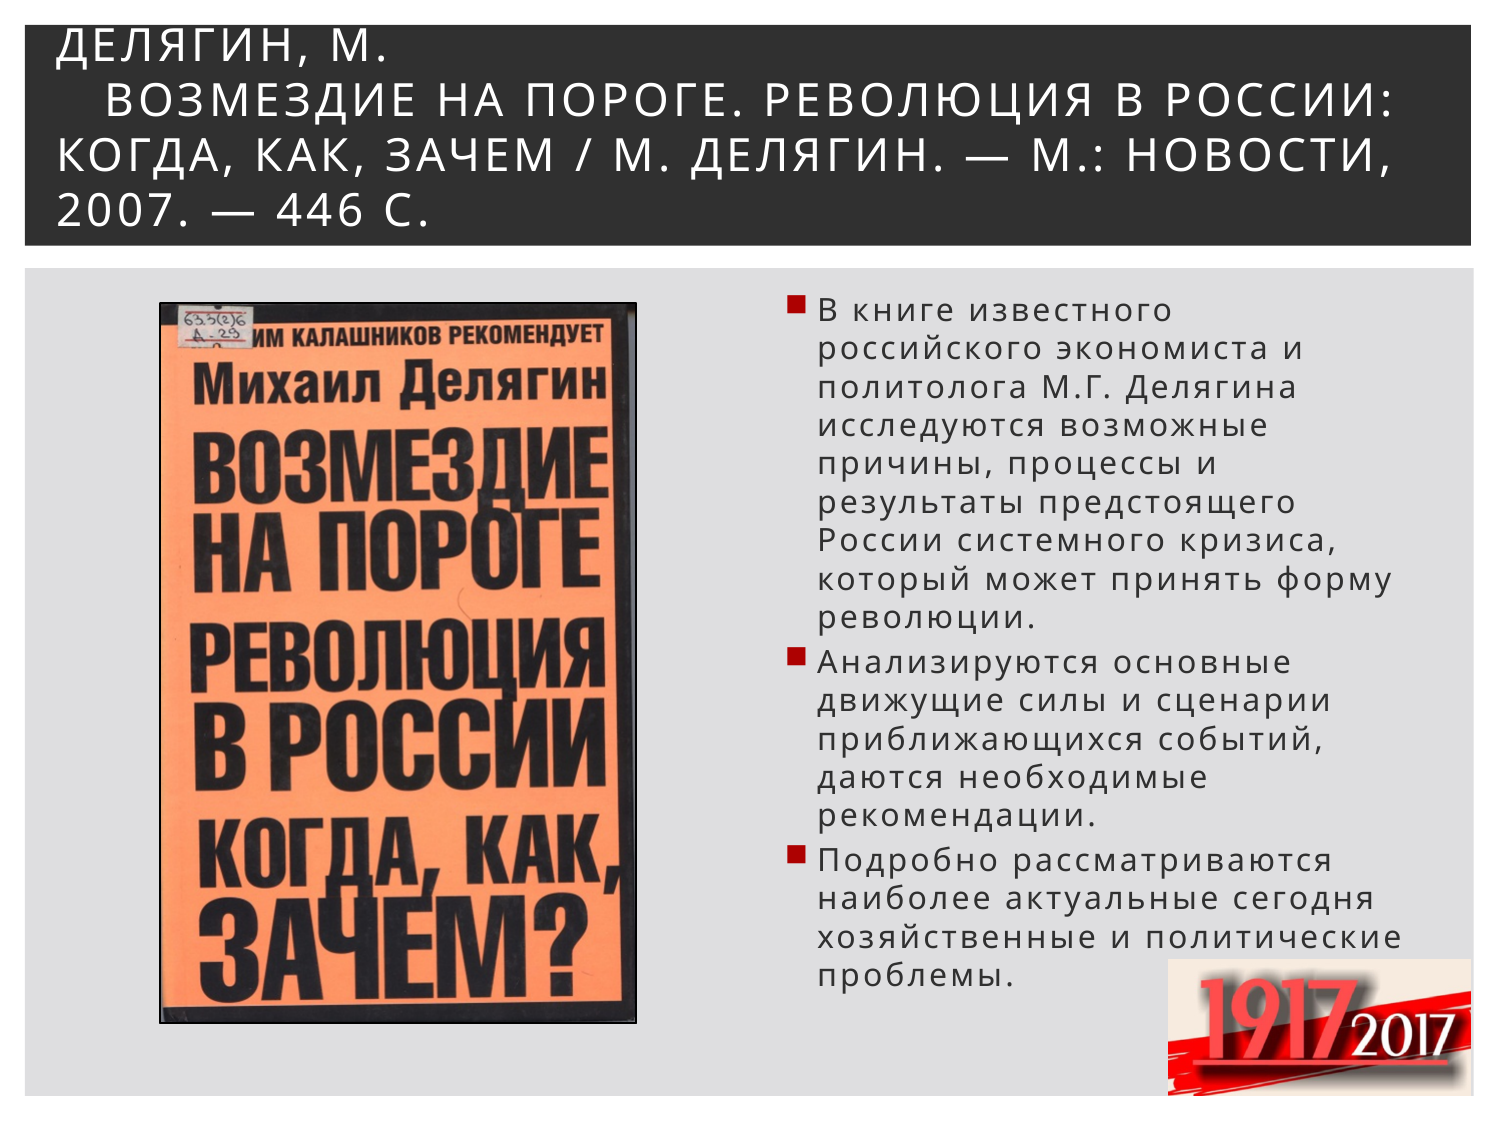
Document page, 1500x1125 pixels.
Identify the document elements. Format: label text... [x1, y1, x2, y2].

picture [1168, 958, 1471, 1096]
picture [159, 302, 637, 1025]
list В книге известного российского экономиста и политолога М.Г. Делягина исследуются возможные причины, процессы и результаты предстоящего России системного кризиса, который может принять форму революции. Анализируются основные движущие силы и сценарии приближающихся событий, даются необходимые рекомендации. Подробно рассматриваются наиболее актуальные сегодня хозяйственные и политические проблемы. [762, 281, 1425, 1005]
title Делягин, М. Возмездие на пороге. Революция в России: когда, как, зачем / М. Делягин. — М.: Новости, 2007. — 446 с. [41, 66, 1500, 240]
